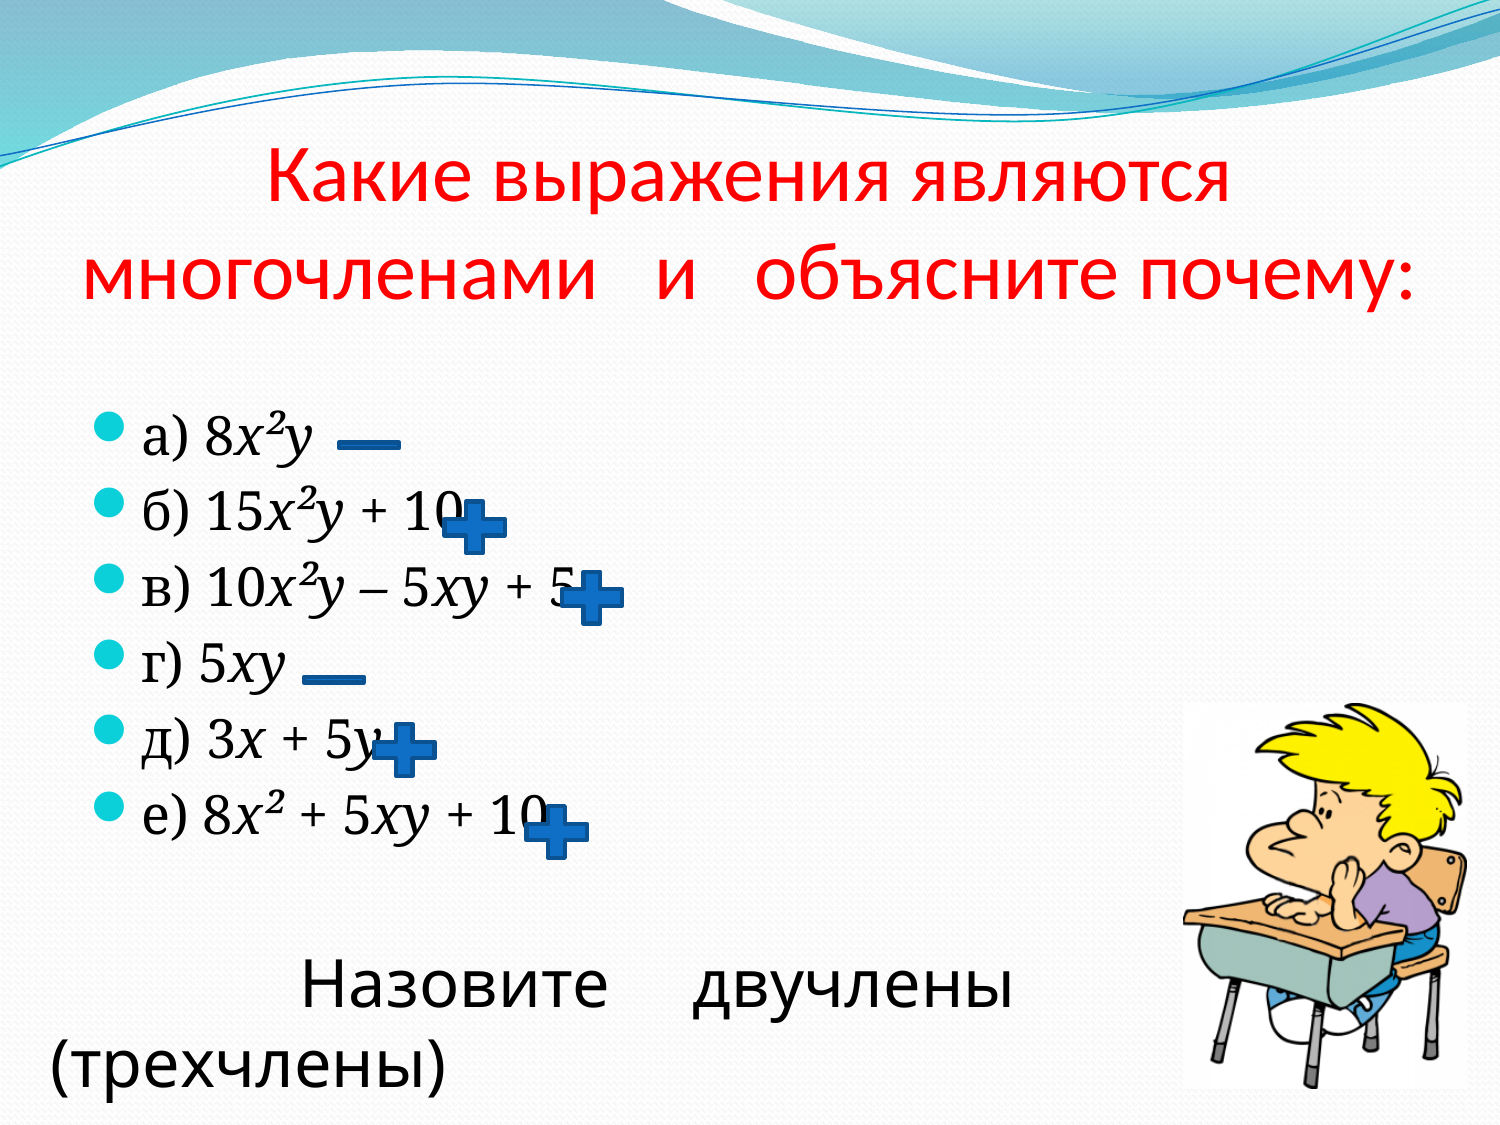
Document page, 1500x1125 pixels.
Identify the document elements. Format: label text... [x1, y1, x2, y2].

list а) 8х²у б) 15х²у + 10 в) 10х²у – 5ху + 5 г) 5хy д) 3х + 5у е) 8х² + 5ху + 10 [75, 317, 1425, 1038]
text_box Назовите двучлены (трехчлены) [35, 933, 1032, 1108]
text_box [302, 675, 366, 685]
text_box [337, 440, 401, 450]
text_box [372, 722, 437, 778]
text_box [442, 499, 507, 555]
text_box [560, 570, 624, 626]
title Какие выражения являются многочленами и объясните почему: [75, 45, 1425, 317]
text_box [524, 804, 589, 860]
picture [1183, 702, 1468, 1090]
